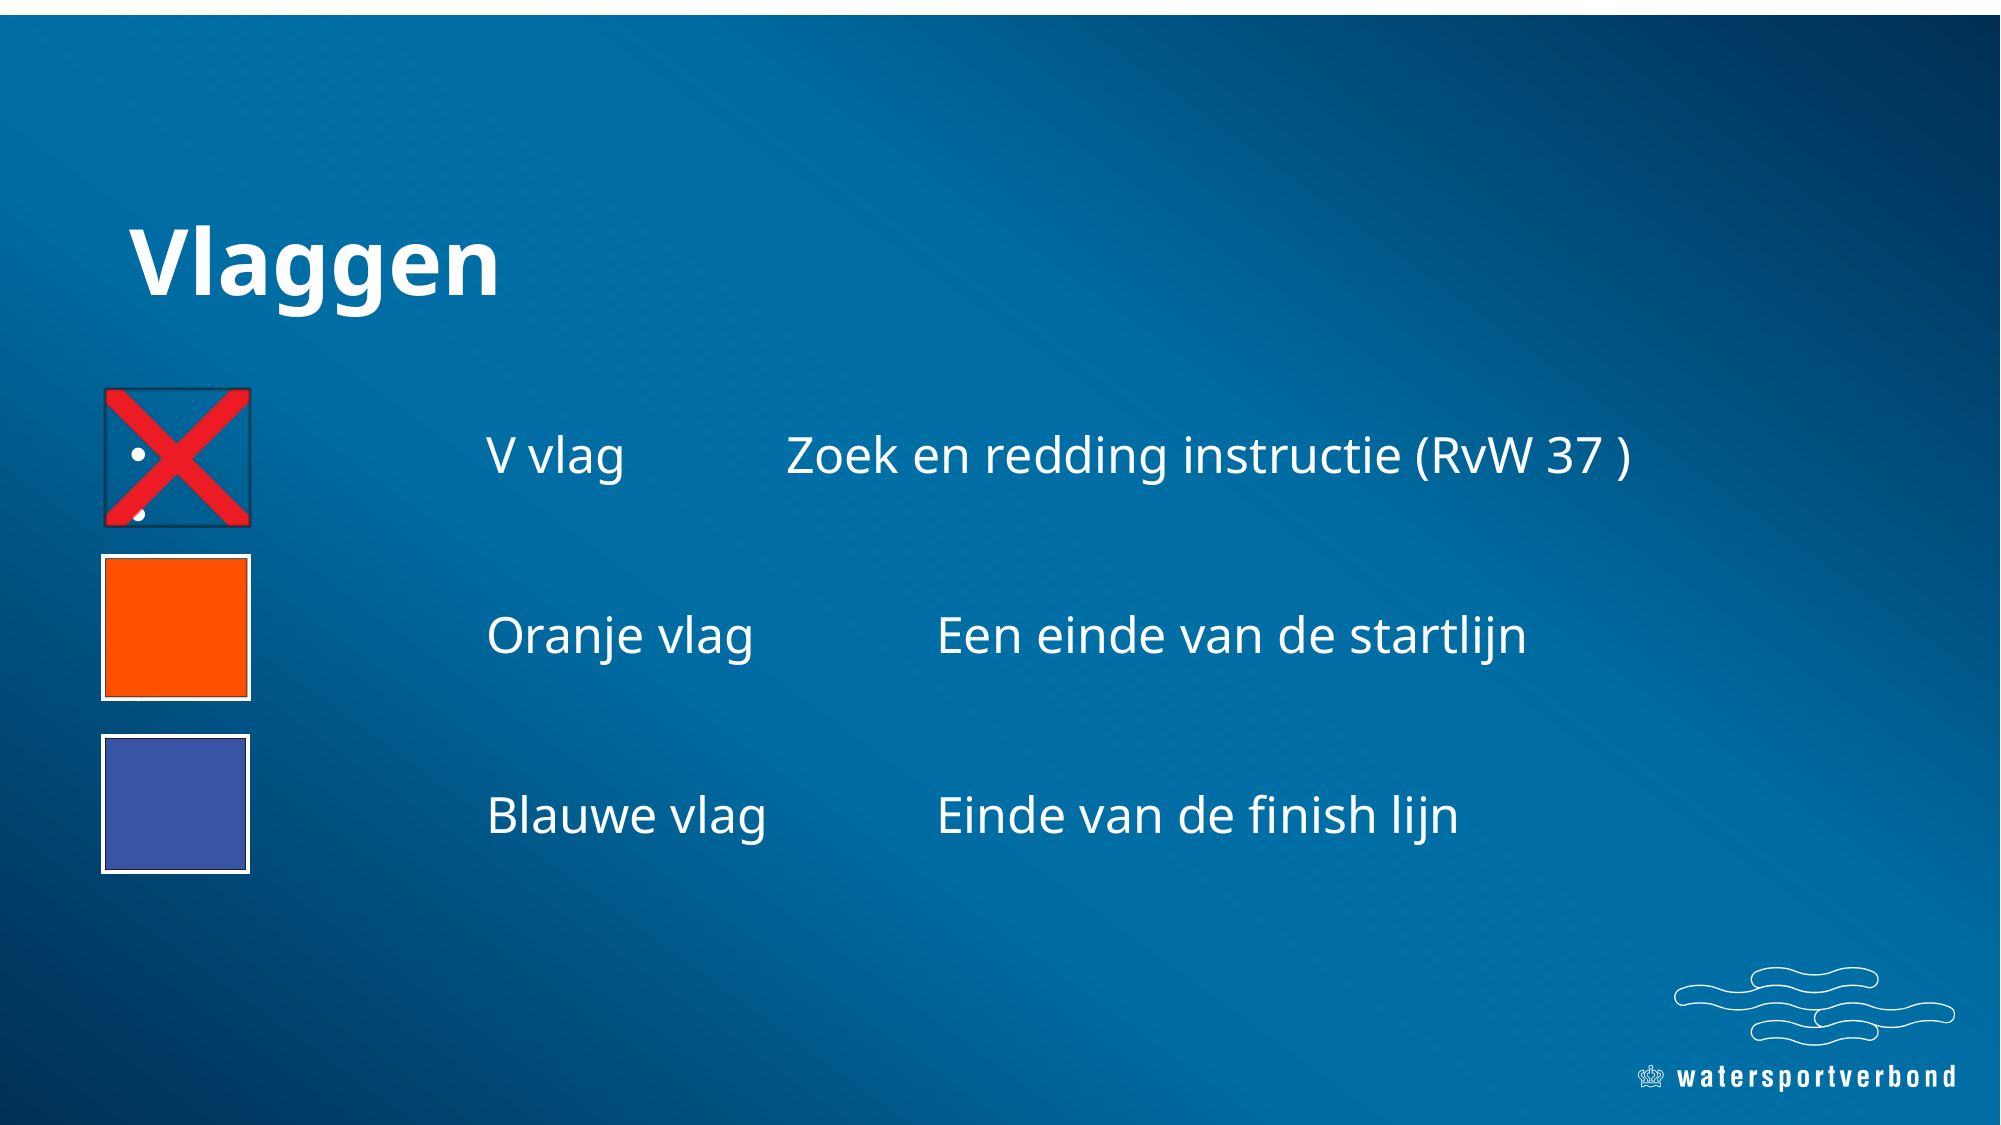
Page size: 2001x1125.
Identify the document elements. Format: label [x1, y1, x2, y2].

picture [1311, 626, 1333, 653]
picture [1908, 1071, 1918, 1086]
picture [1719, 1066, 1724, 1086]
picture [1326, 806, 1344, 833]
picture [1352, 796, 1373, 832]
picture [1181, 627, 1204, 652]
picture [1890, 1065, 1900, 1086]
picture [1394, 626, 1414, 653]
picture [1284, 806, 1305, 832]
picture [659, 627, 682, 652]
picture [1441, 621, 1456, 653]
picture [1066, 436, 1089, 473]
picture [1322, 446, 1340, 473]
picture [1080, 807, 1103, 832]
picture [487, 438, 515, 472]
picture [130, 230, 187, 294]
picture [619, 626, 641, 653]
picture [1841, 1071, 1851, 1086]
picture [1238, 626, 1259, 652]
picture [529, 447, 552, 472]
picture [1138, 806, 1159, 832]
picture [1250, 441, 1265, 473]
picture [966, 626, 988, 653]
picture [1210, 806, 1232, 833]
picture [1180, 796, 1203, 833]
picture [1502, 626, 1523, 652]
picture [877, 436, 896, 472]
picture [989, 446, 1003, 472]
picture [981, 806, 1002, 832]
picture [1208, 626, 1228, 653]
picture [1108, 806, 1128, 833]
picture [997, 626, 1018, 652]
picture [1377, 446, 1399, 473]
picture [1944, 1065, 1954, 1086]
picture [1877, 1071, 1883, 1086]
picture [712, 806, 732, 833]
picture [598, 446, 621, 484]
picture [1111, 616, 1134, 653]
picture [1280, 616, 1303, 653]
picture [529, 626, 543, 652]
picture [1293, 447, 1314, 473]
picture [450, 245, 495, 294]
picture [1273, 446, 1287, 472]
picture [1763, 1071, 1772, 1086]
picture [1415, 807, 1425, 844]
picture [1435, 438, 1459, 472]
picture [1352, 626, 1370, 653]
picture [1039, 626, 1061, 653]
picture [915, 446, 937, 473]
picture [1344, 441, 1359, 473]
picture [1418, 438, 1427, 480]
picture [1141, 446, 1164, 484]
picture [941, 618, 960, 652]
picture [1112, 446, 1133, 472]
picture [1858, 1071, 1868, 1086]
picture [1007, 446, 1029, 473]
picture [335, 245, 380, 316]
picture [1041, 806, 1063, 833]
picture [1732, 1071, 1742, 1086]
picture [577, 626, 598, 652]
picture [1424, 626, 1438, 652]
picture [197, 226, 209, 294]
picture [570, 446, 590, 473]
picture [1434, 806, 1455, 832]
picture [1199, 446, 1220, 472]
picture [277, 245, 322, 316]
picture [1010, 796, 1033, 833]
picture [1141, 626, 1163, 653]
picture [847, 446, 869, 473]
picture [1036, 436, 1059, 473]
picture [0, 330, 1097, 1125]
picture [490, 617, 521, 653]
picture [941, 798, 960, 832]
picture [1678, 1071, 1694, 1086]
picture [601, 627, 611, 664]
picture [1082, 626, 1103, 652]
picture [547, 626, 567, 653]
picture [393, 245, 438, 295]
picture [1482, 627, 1492, 664]
picture [727, 626, 750, 664]
picture [1702, 1071, 1712, 1086]
picture [1249, 795, 1266, 832]
picture [740, 806, 763, 844]
picture [880, 15, 2000, 825]
picture [1374, 621, 1389, 653]
picture [221, 245, 265, 295]
picture [945, 446, 966, 472]
picture [699, 626, 719, 653]
picture [817, 446, 841, 473]
picture [788, 438, 812, 472]
picture [1926, 1071, 1936, 1086]
picture [1750, 1071, 1757, 1086]
picture [1780, 1071, 1790, 1091]
picture [1798, 1071, 1808, 1086]
picture [1816, 1071, 1823, 1086]
picture [1228, 446, 1246, 473]
picture [1829, 1066, 1834, 1086]
